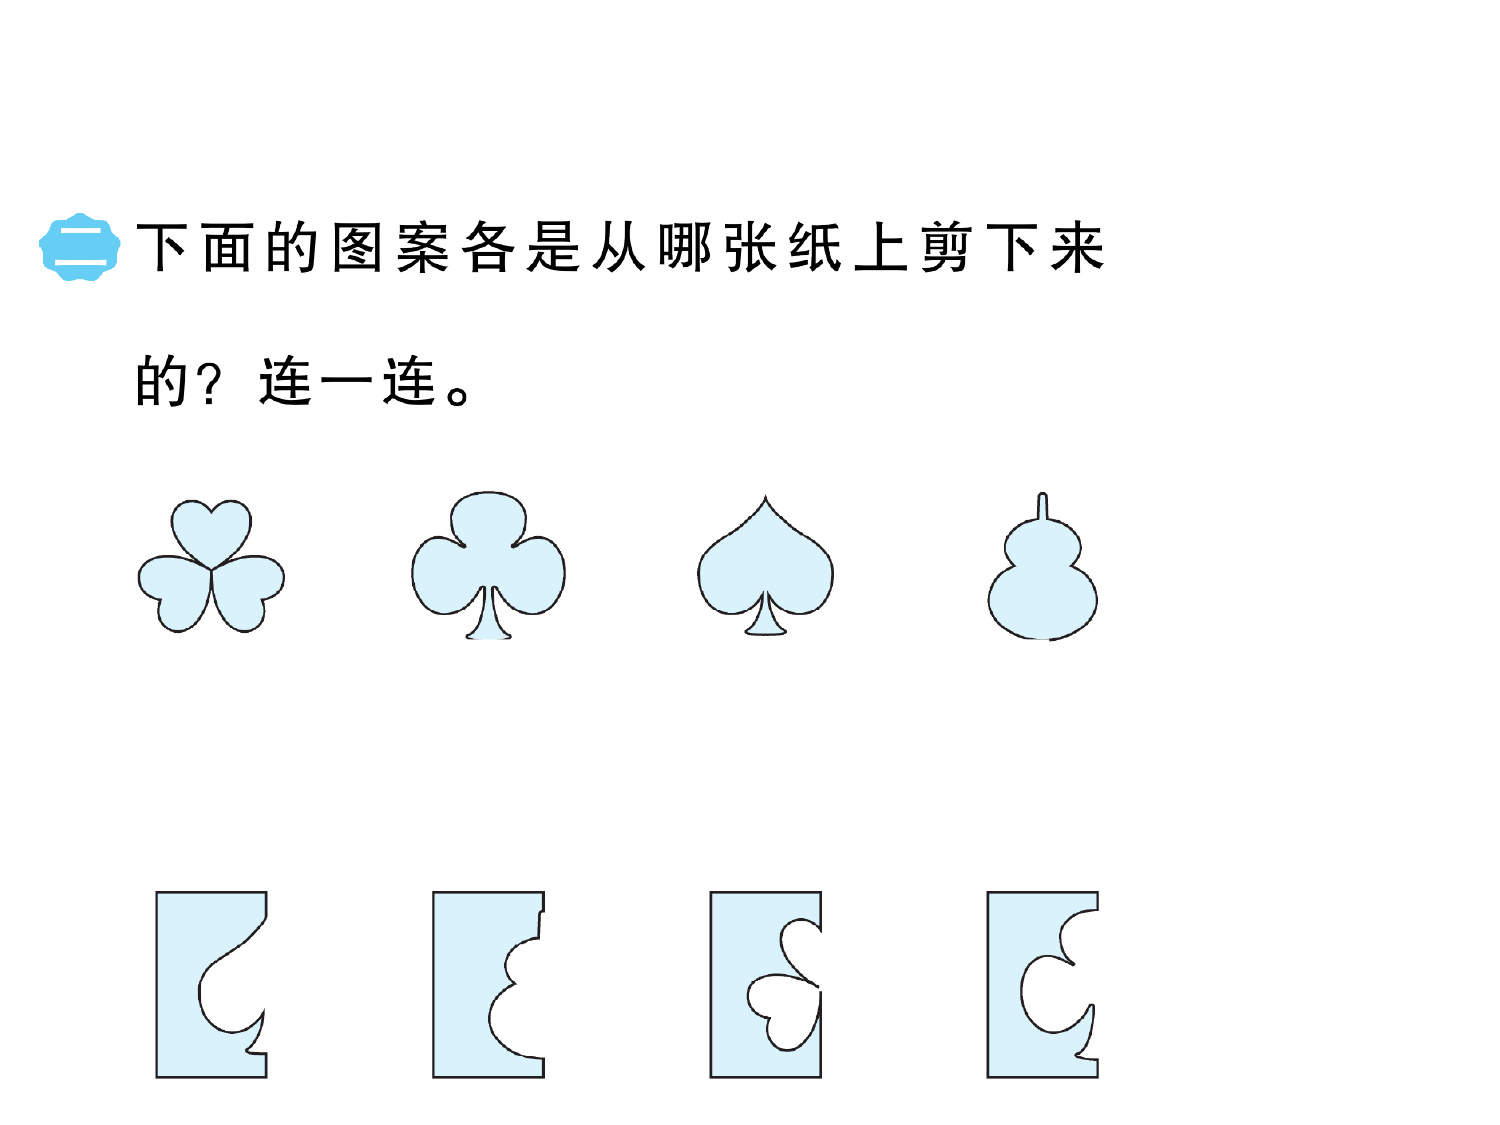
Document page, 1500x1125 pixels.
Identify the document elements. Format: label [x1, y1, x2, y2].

picture [35, 177, 1116, 1122]
